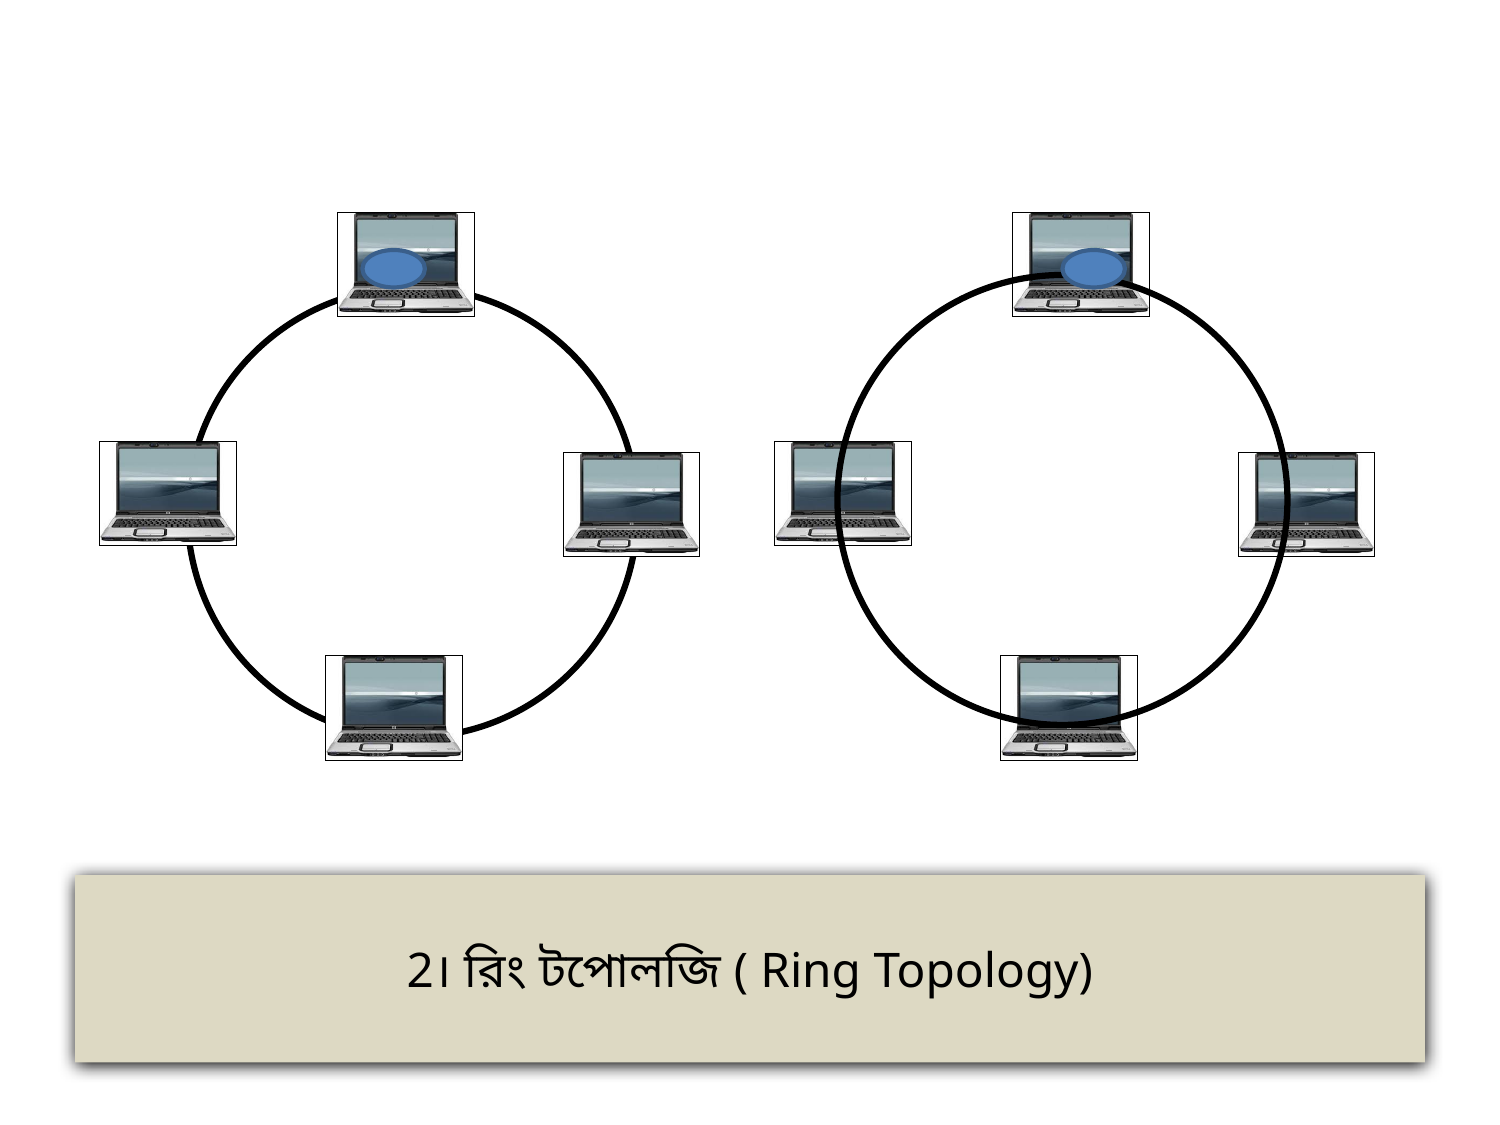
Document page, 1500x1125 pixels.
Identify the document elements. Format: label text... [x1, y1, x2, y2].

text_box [99, 212, 701, 761]
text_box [774, 212, 1376, 761]
title 2। রিং টপোলজি ( Ring Topology) [75, 875, 1425, 1063]
